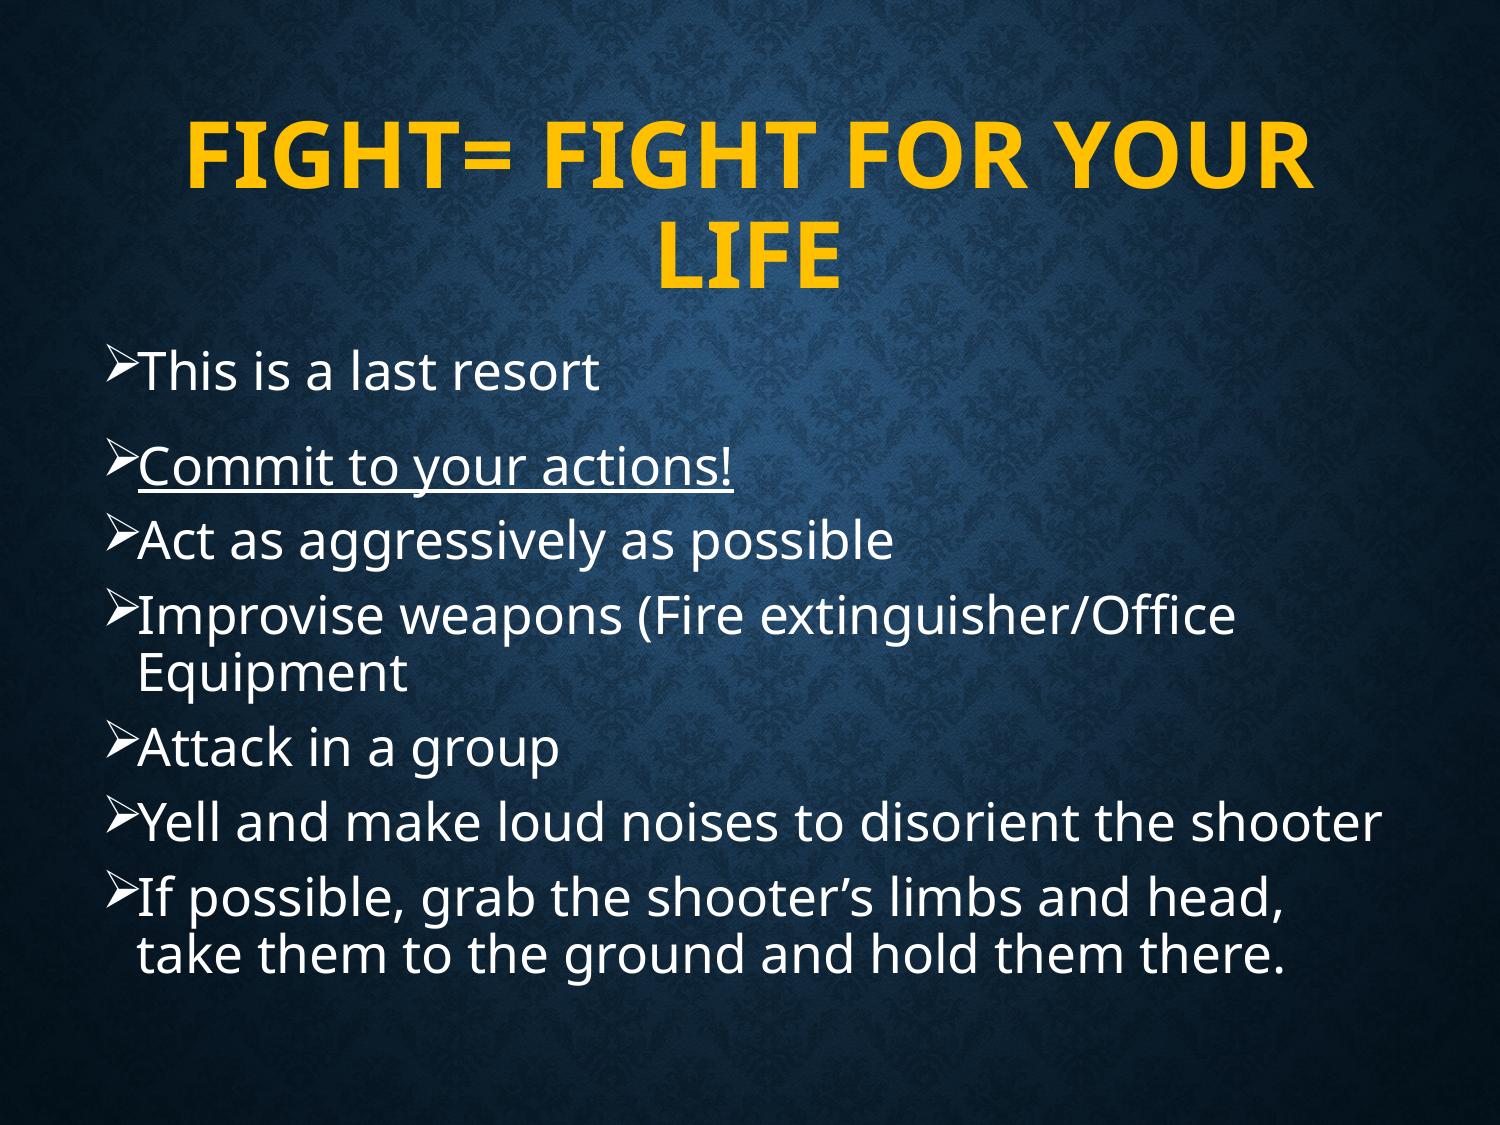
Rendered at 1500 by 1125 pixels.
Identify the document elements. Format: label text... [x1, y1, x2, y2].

title FIGHT= Fight for your Life [112, 99, 1387, 317]
list This is a last resort Commit to your actions! Act as aggressively as possible Improvise weapons (Fire extinguisher/Office Equipment Attack in a group Yell and make loud noises to disorient the shooter If possible, grab the shooter’s limbs and head, take them to the ground and hold them there. [86, 317, 1412, 1018]
